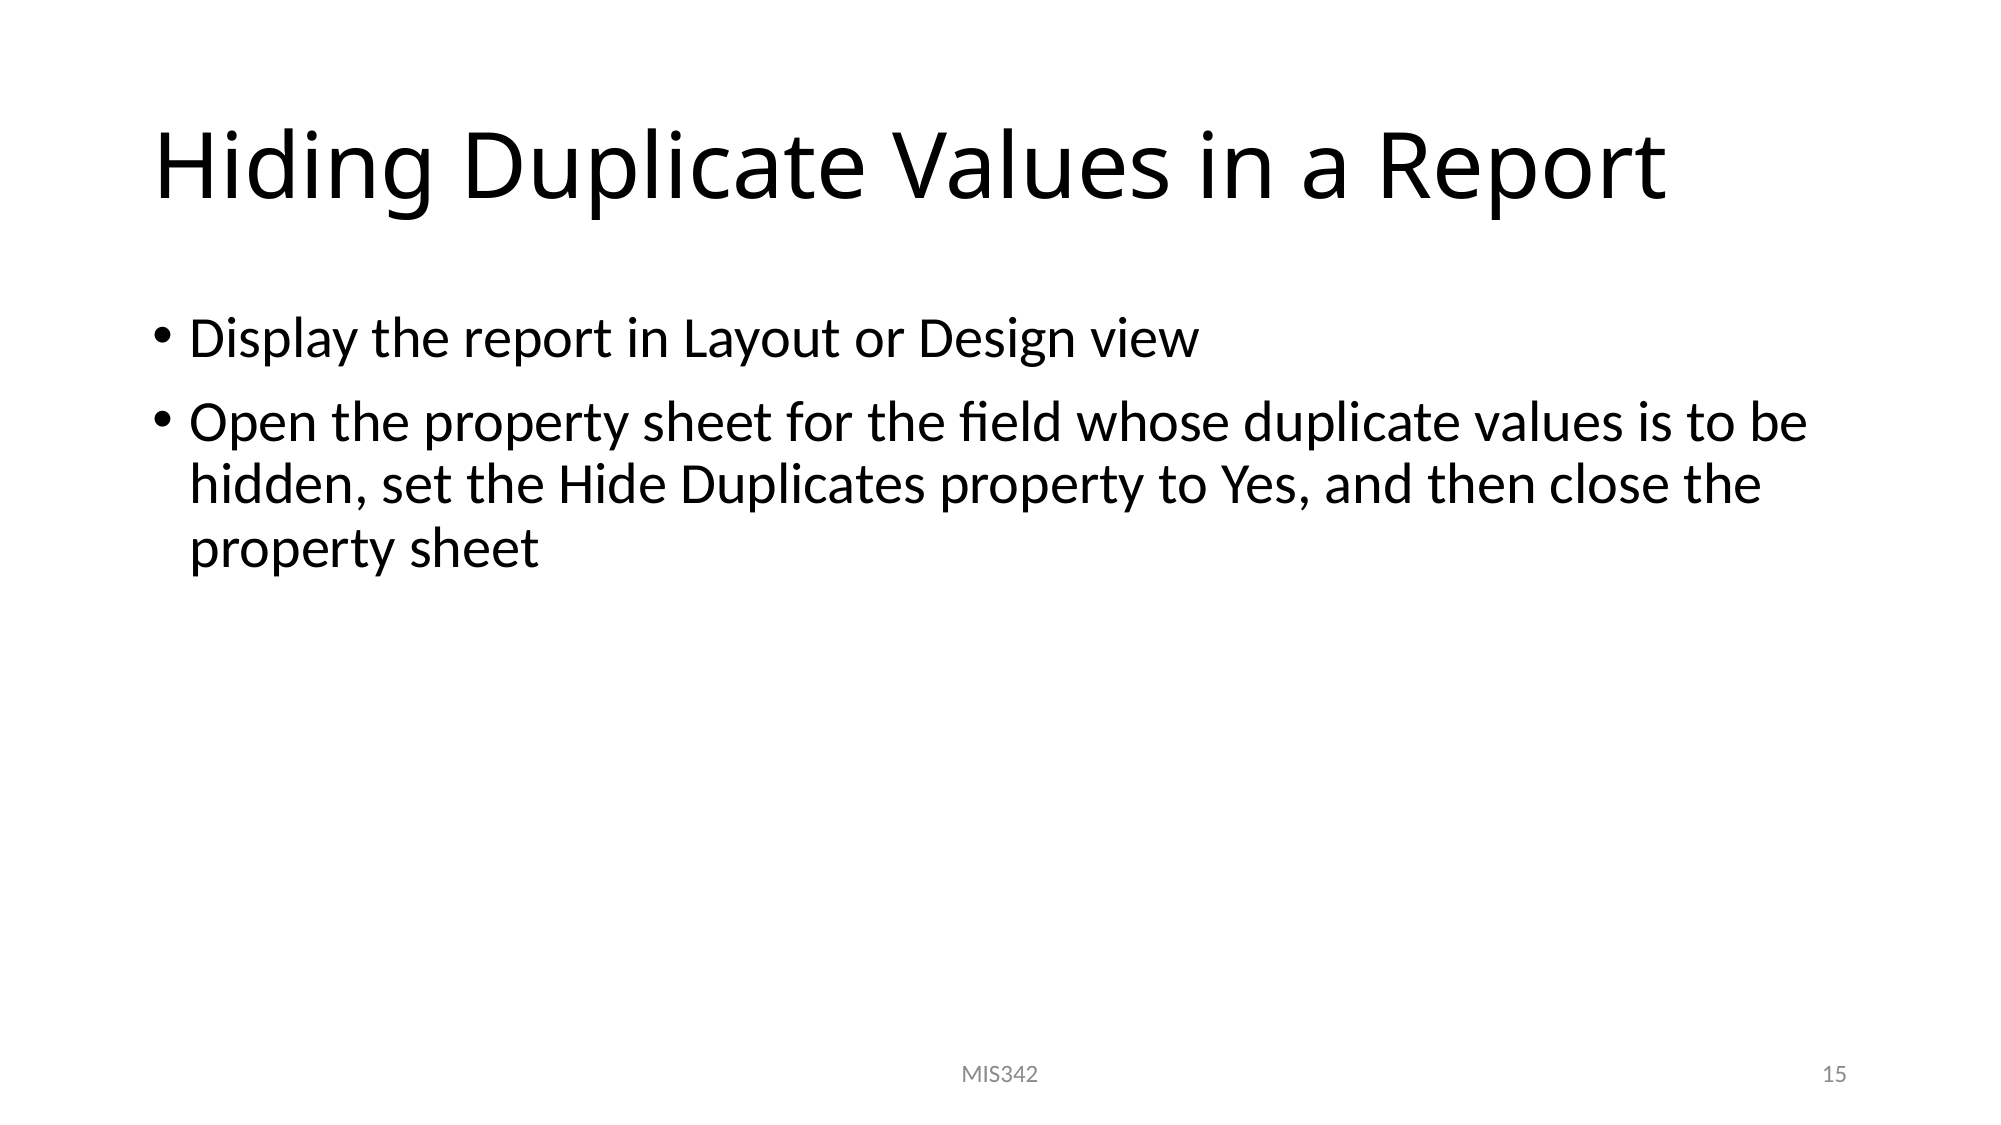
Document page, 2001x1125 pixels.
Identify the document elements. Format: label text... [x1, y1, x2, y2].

title Hiding Duplicate Values in a Report [137, 59, 1863, 278]
list Display the report in Layout or Design view Open the property sheet for the field whose duplicate values is to be hidden, set the Hide Duplicates property to Yes, and then close the property sheet [137, 299, 1863, 1014]
footer MIS342 [662, 1042, 1338, 1103]
slide_number 15 [1412, 1042, 1863, 1103]
